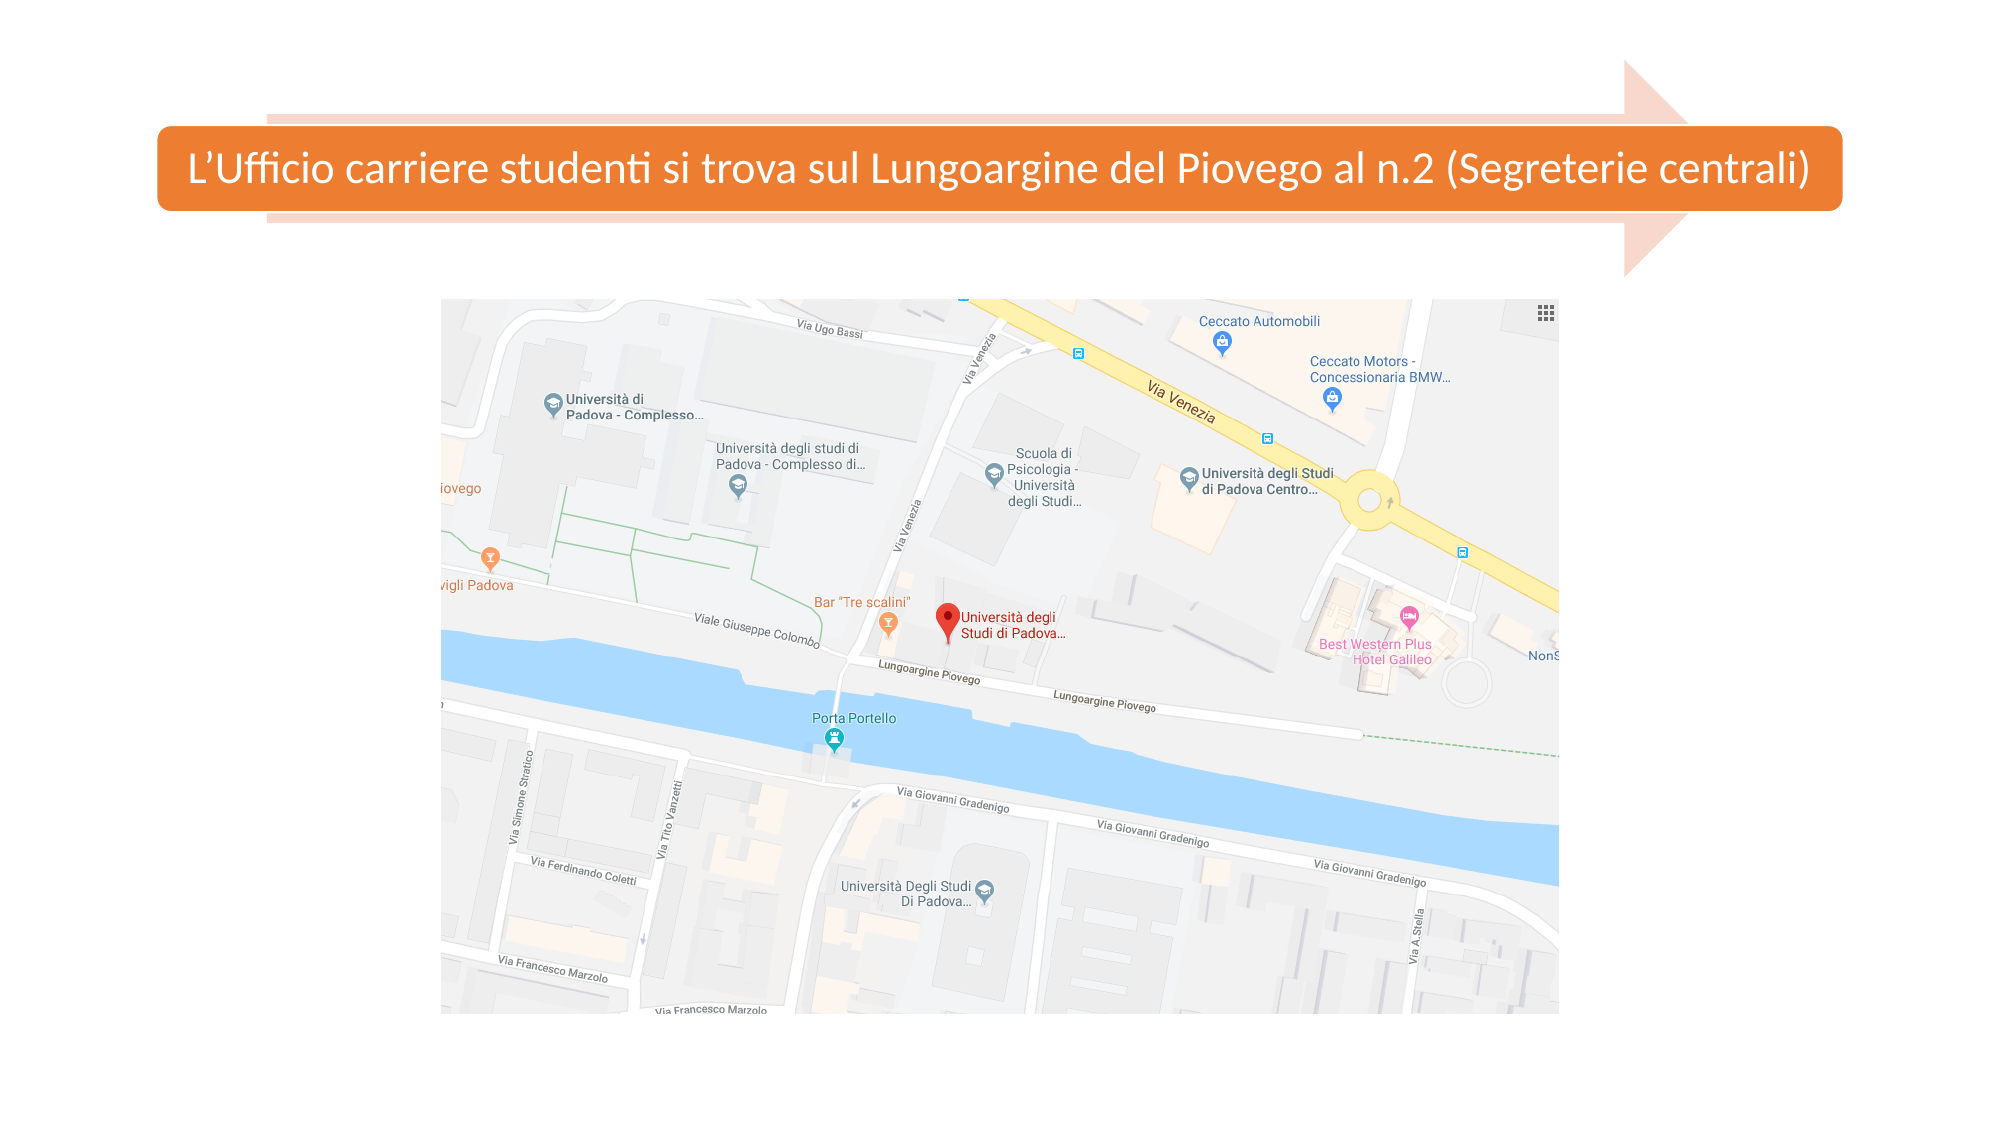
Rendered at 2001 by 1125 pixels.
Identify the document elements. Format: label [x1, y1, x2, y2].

text_box [137, 59, 1863, 278]
list [441, 299, 1559, 1014]
